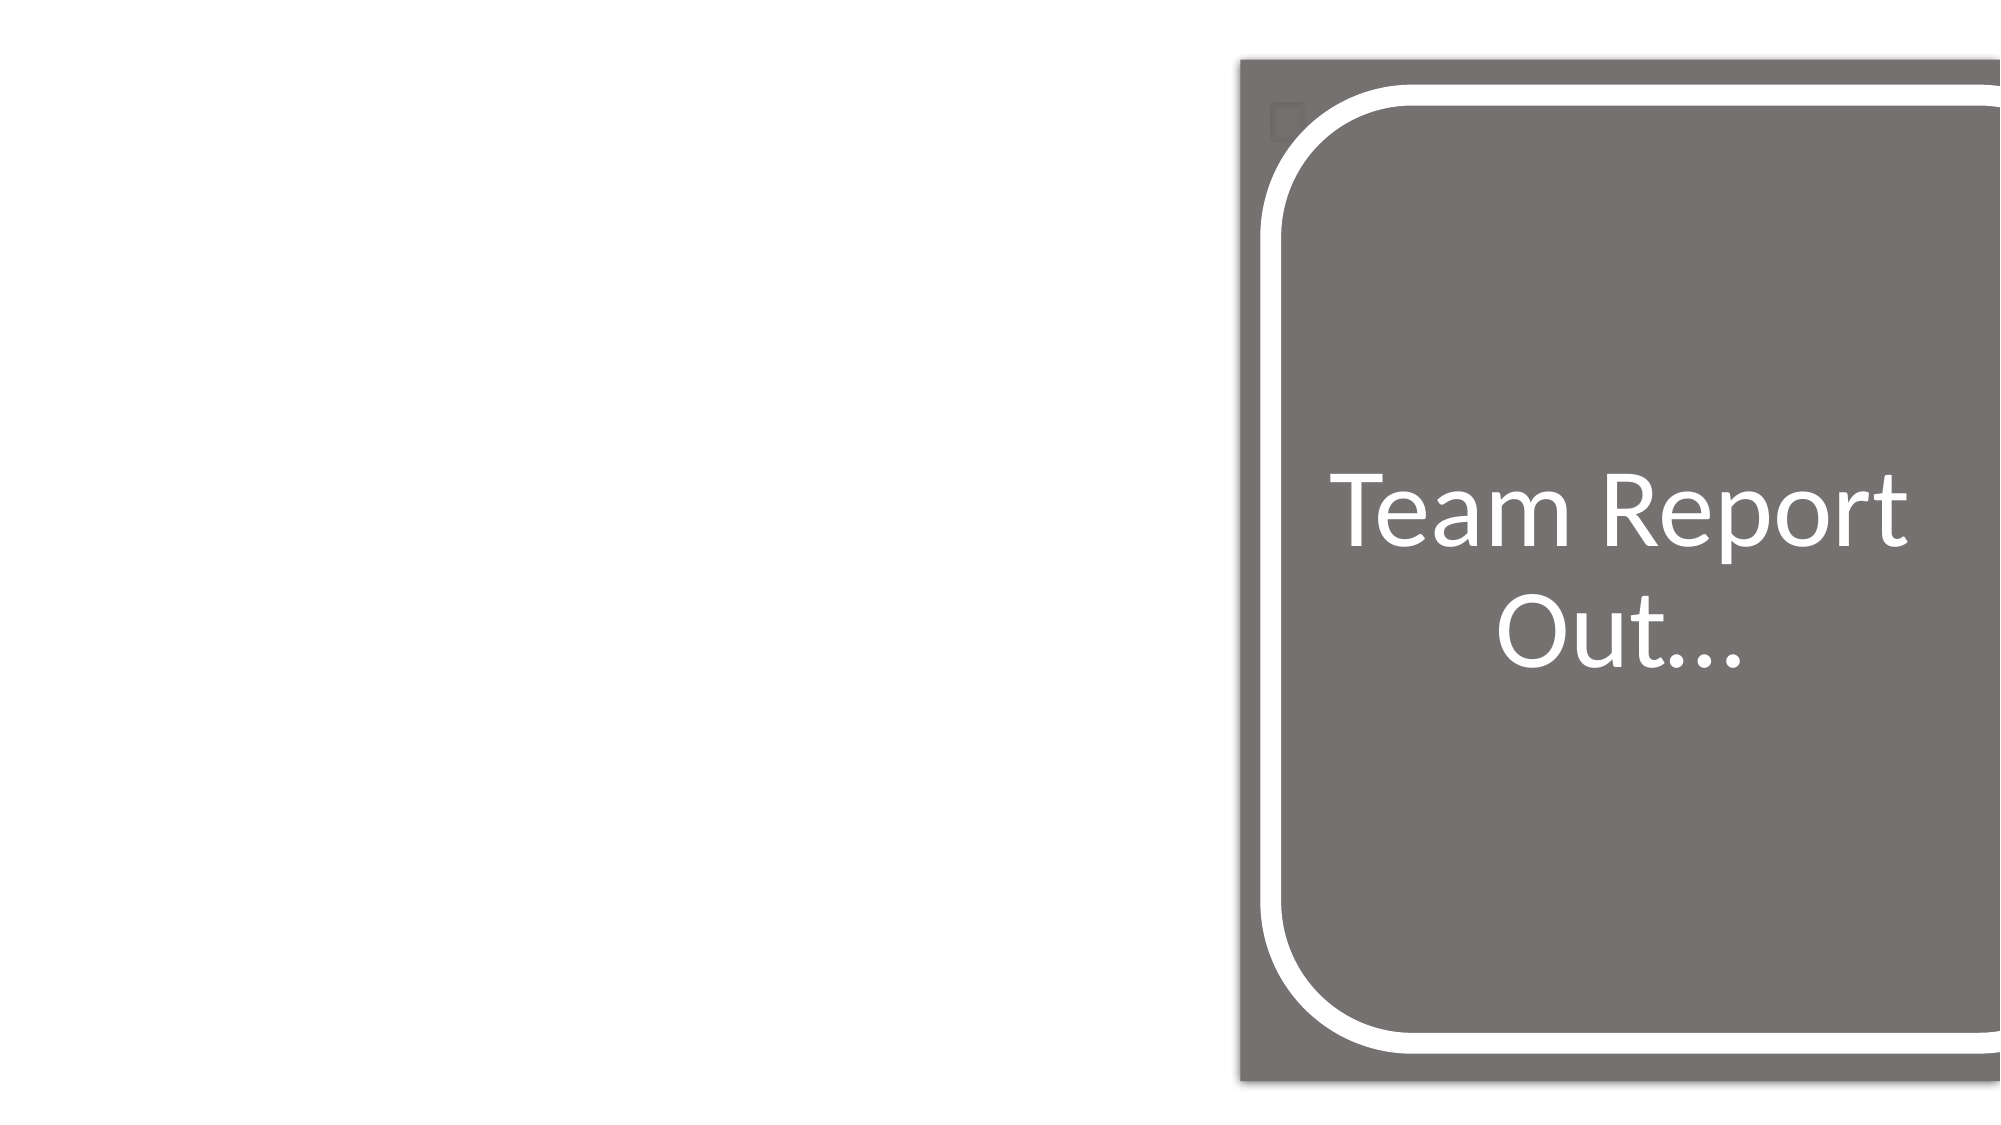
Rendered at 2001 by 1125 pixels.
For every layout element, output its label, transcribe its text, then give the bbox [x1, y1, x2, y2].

text_box [1269, 94, 2000, 1045]
title Team Report Out… [1240, 59, 2000, 1082]
